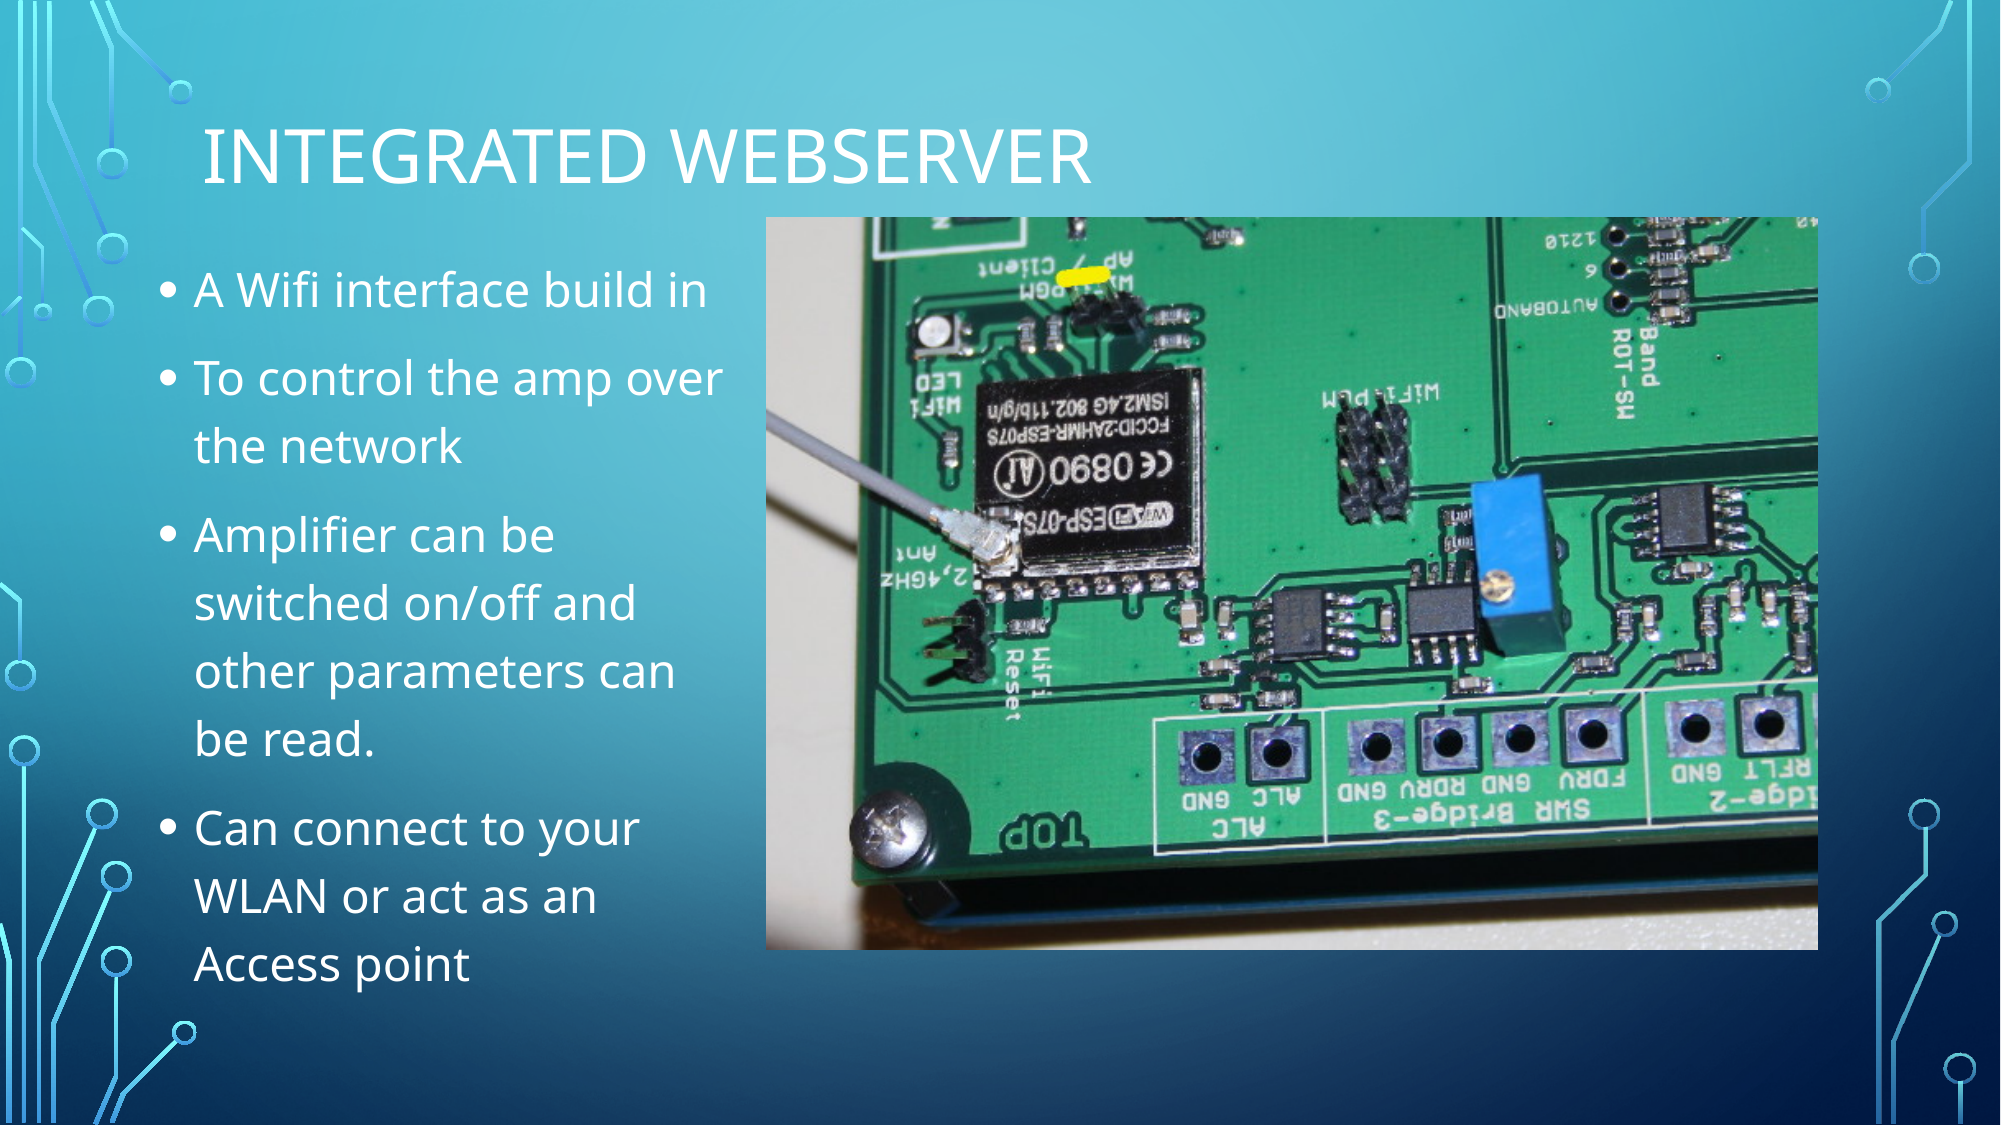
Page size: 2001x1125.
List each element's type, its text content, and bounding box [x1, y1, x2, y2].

picture [766, 217, 1818, 951]
title Integrated webserver [187, 101, 1813, 218]
list A Wifi interface build in To control the amp over the network Amplifier can be switched on/off and other parameters can be read. Can connect to your WLAN or act as an Access point [142, 241, 746, 1008]
